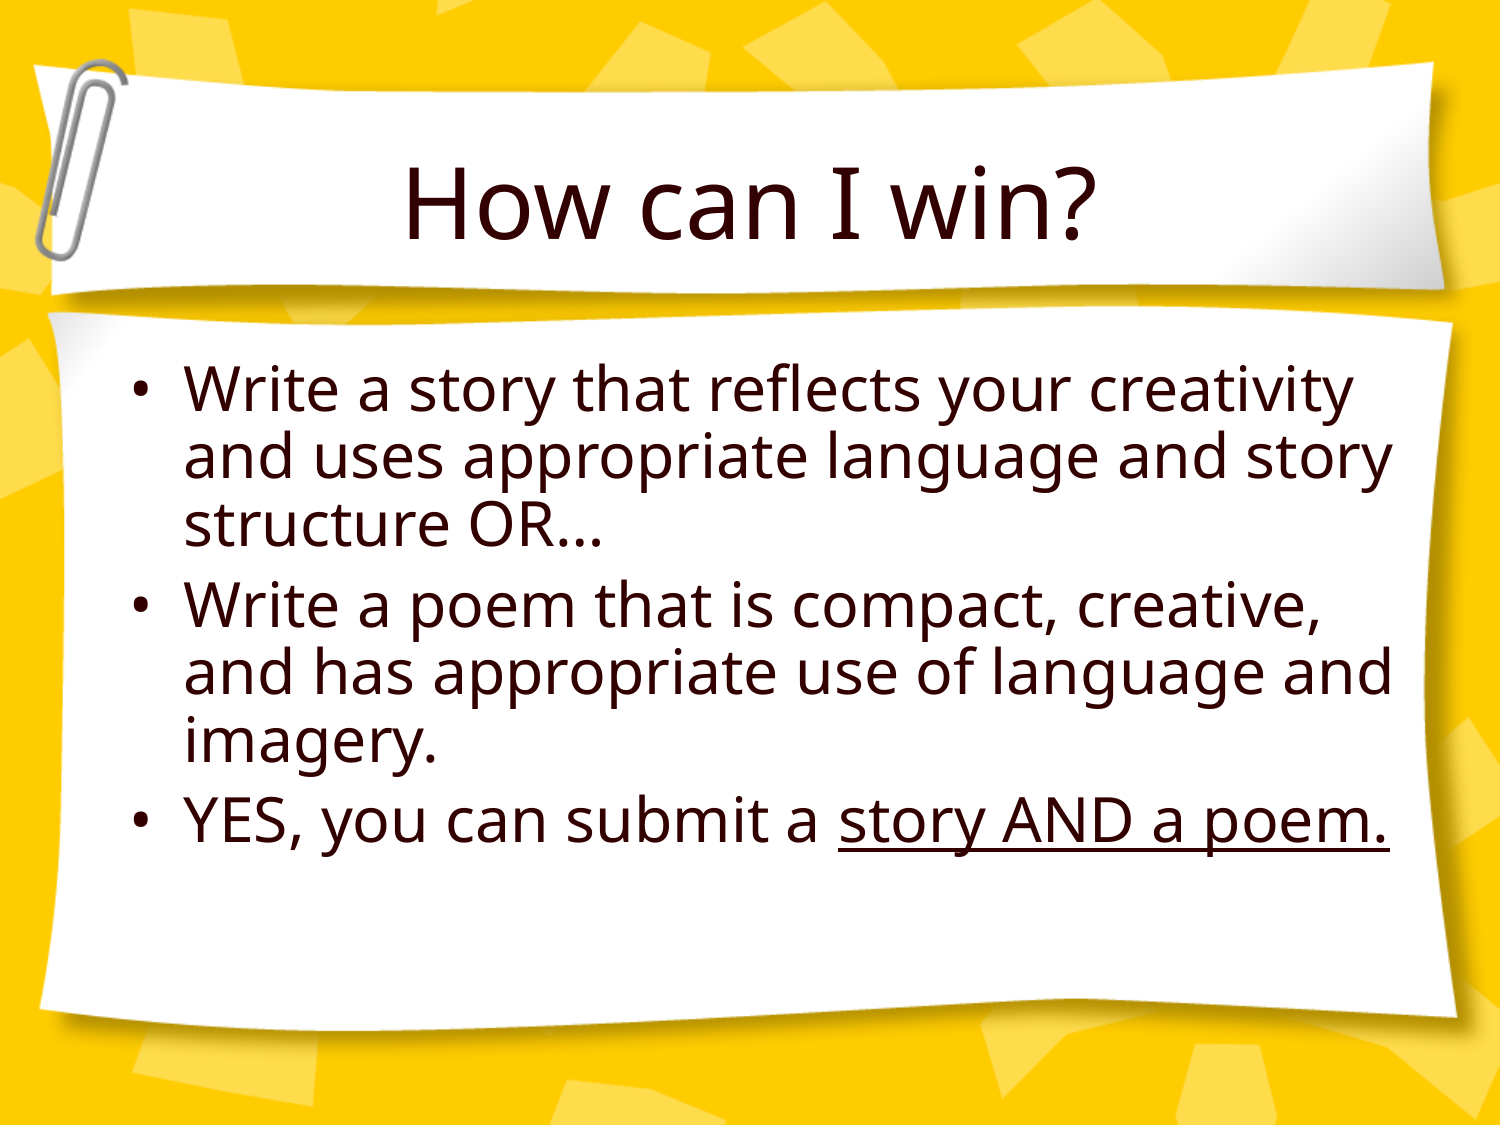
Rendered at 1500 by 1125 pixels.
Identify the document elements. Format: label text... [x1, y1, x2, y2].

picture [0, 0, 1500, 1125]
list Write a story that reflects your creativity and uses appropriate language and story structure OR… Write a poem that is compact, creative, and has appropriate use of language and imagery. YES, you can submit a story AND a poem. [112, 350, 1460, 1088]
title How can I win? [112, 87, 1388, 313]
